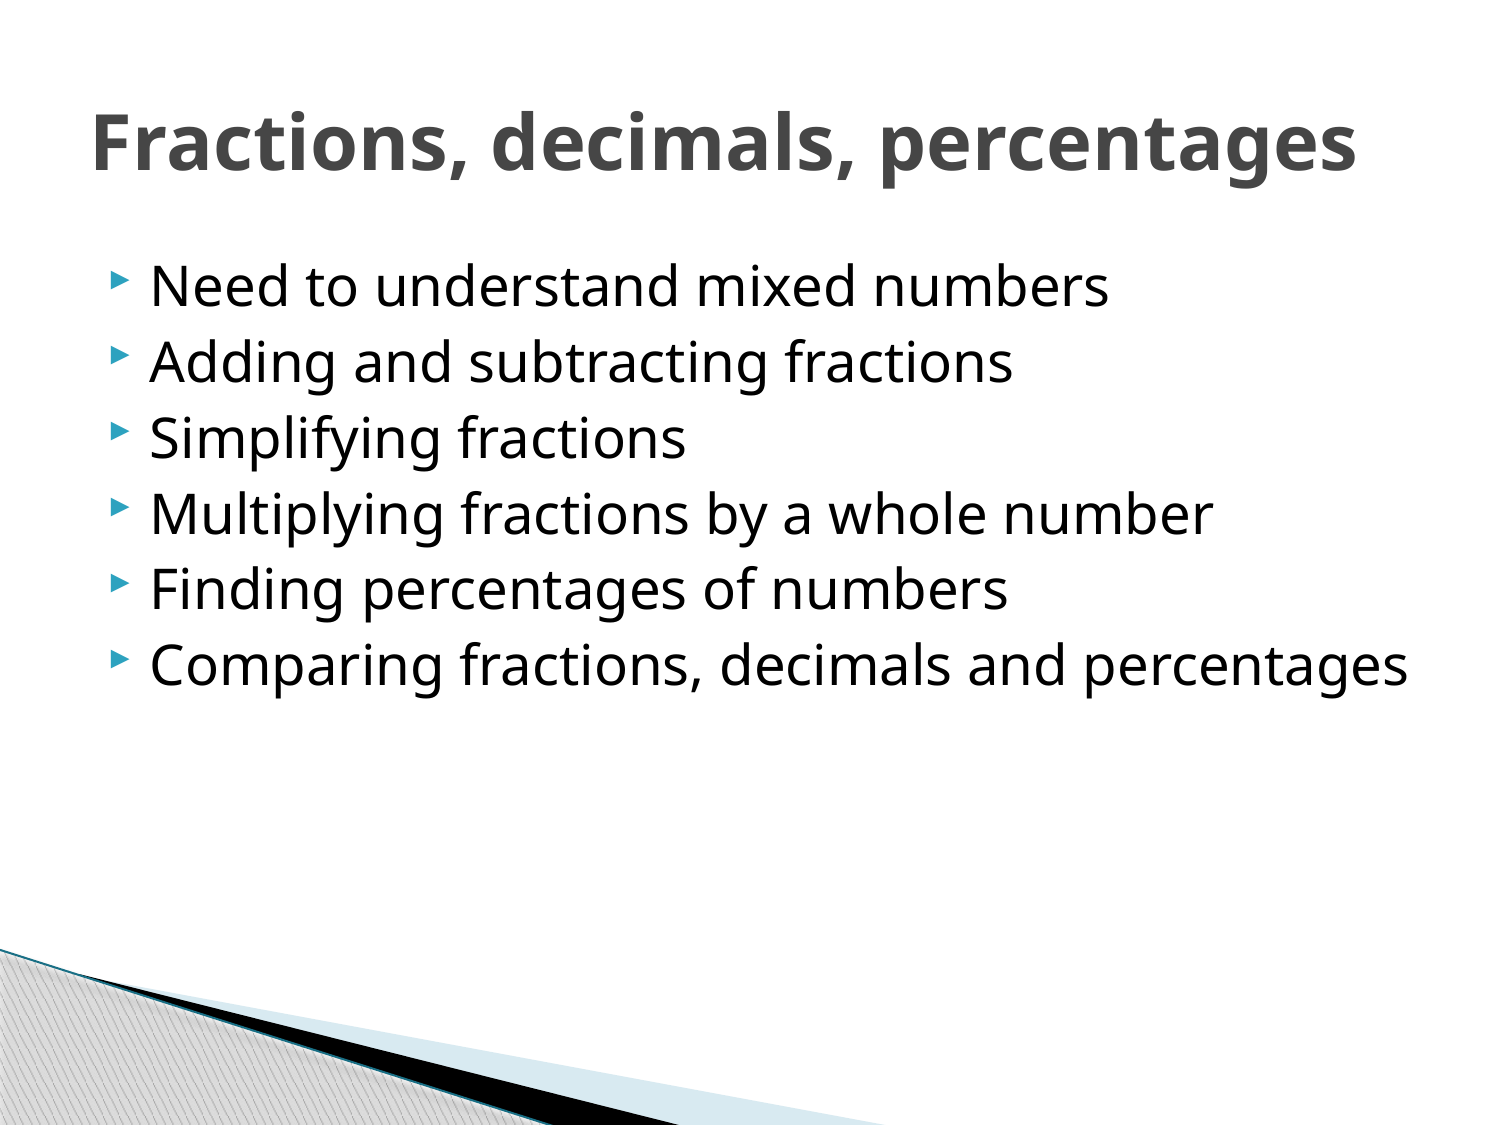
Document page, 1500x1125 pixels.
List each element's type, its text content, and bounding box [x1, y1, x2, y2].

title Fractions, decimals, percentages [75, 45, 1425, 233]
list Need to understand mixed numbers Adding and subtracting fractions Simplifying fractions Multiplying fractions by a whole number Finding percentages of numbers Comparing fractions, decimals and percentages [75, 243, 1425, 986]
